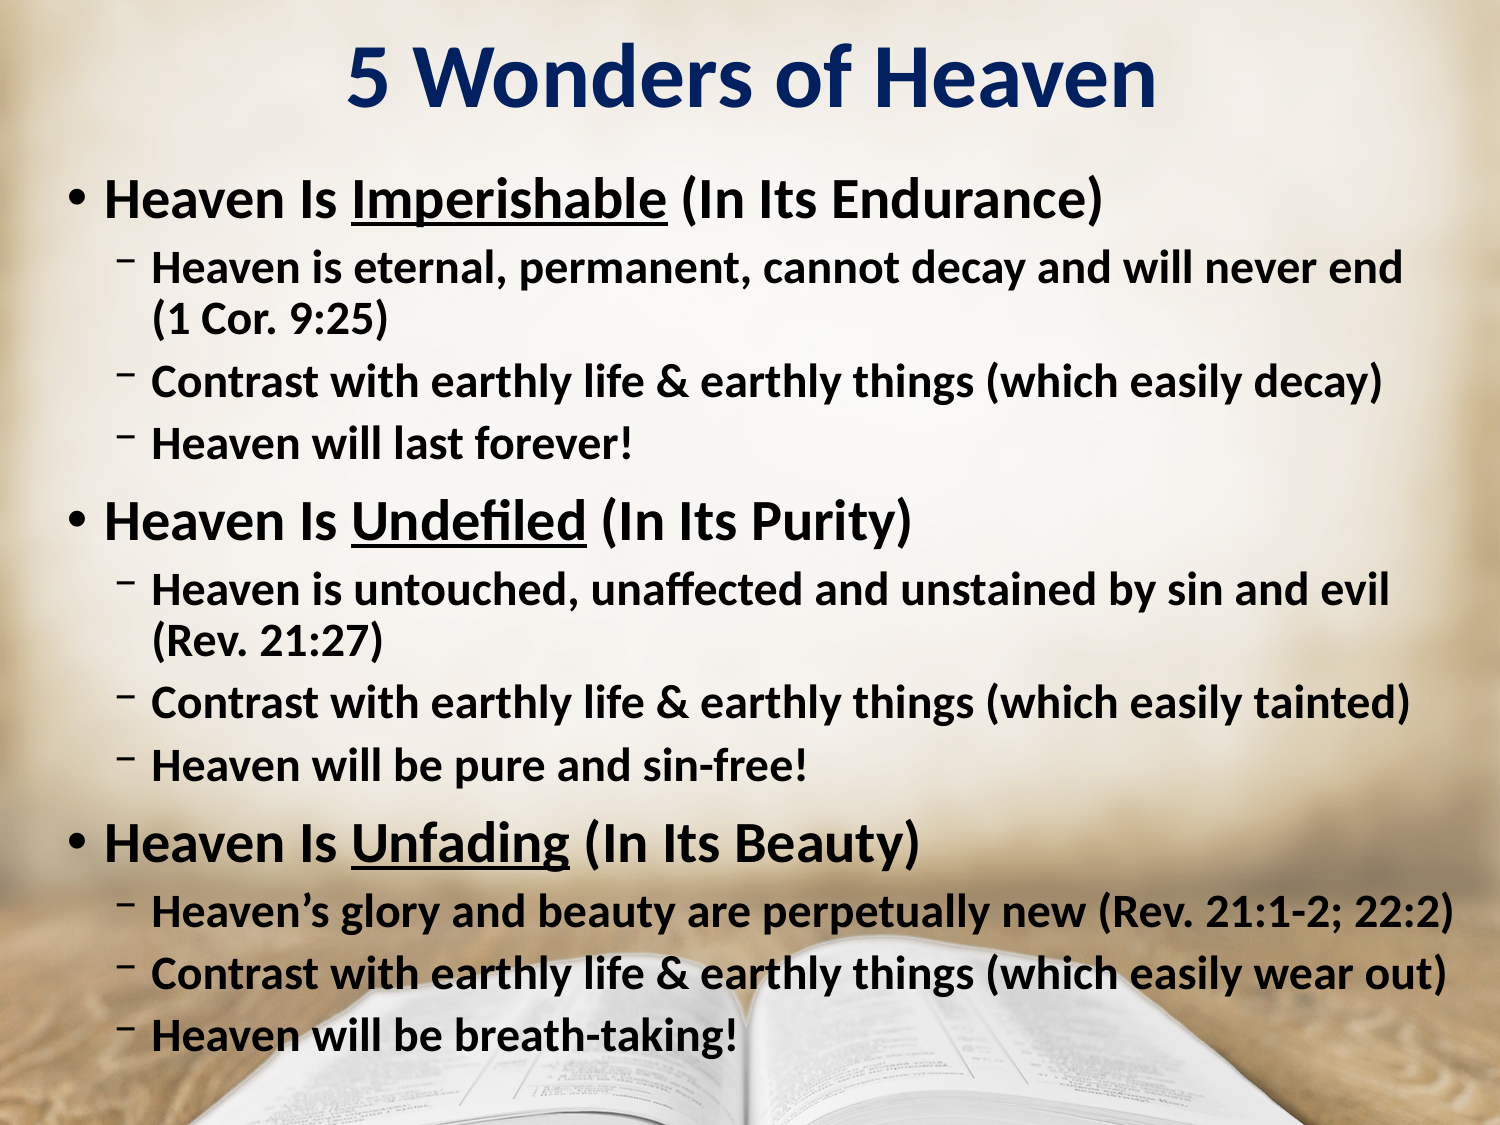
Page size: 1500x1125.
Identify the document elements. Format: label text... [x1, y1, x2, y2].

list Heaven Is Imperishable (In Its Endurance) Heaven is eternal, permanent, cannot decay and will never end (1 Cor. 9:25) Contrast with earthly life & earthly things (which easily decay) Heaven will last forever! Heaven Is Undefiled (In Its Purity) Heaven is untouched, unaffected and unstained by sin and evil (Rev. 21:27) Contrast with earthly life & earthly things (which easily tainted) Heaven will be pure and sin-free! Heaven Is Unfading (In Its Beauty) Heaven’s glory and beauty are perpetually new (Rev. 21:1-2; 22:2) Contrast with earthly life & earthly things (which easily wear out) Heaven will be breath-taking! [51, 160, 1500, 1125]
picture [0, 0, 1500, 1125]
title 5 Wonders of Heaven [39, 14, 1466, 143]
